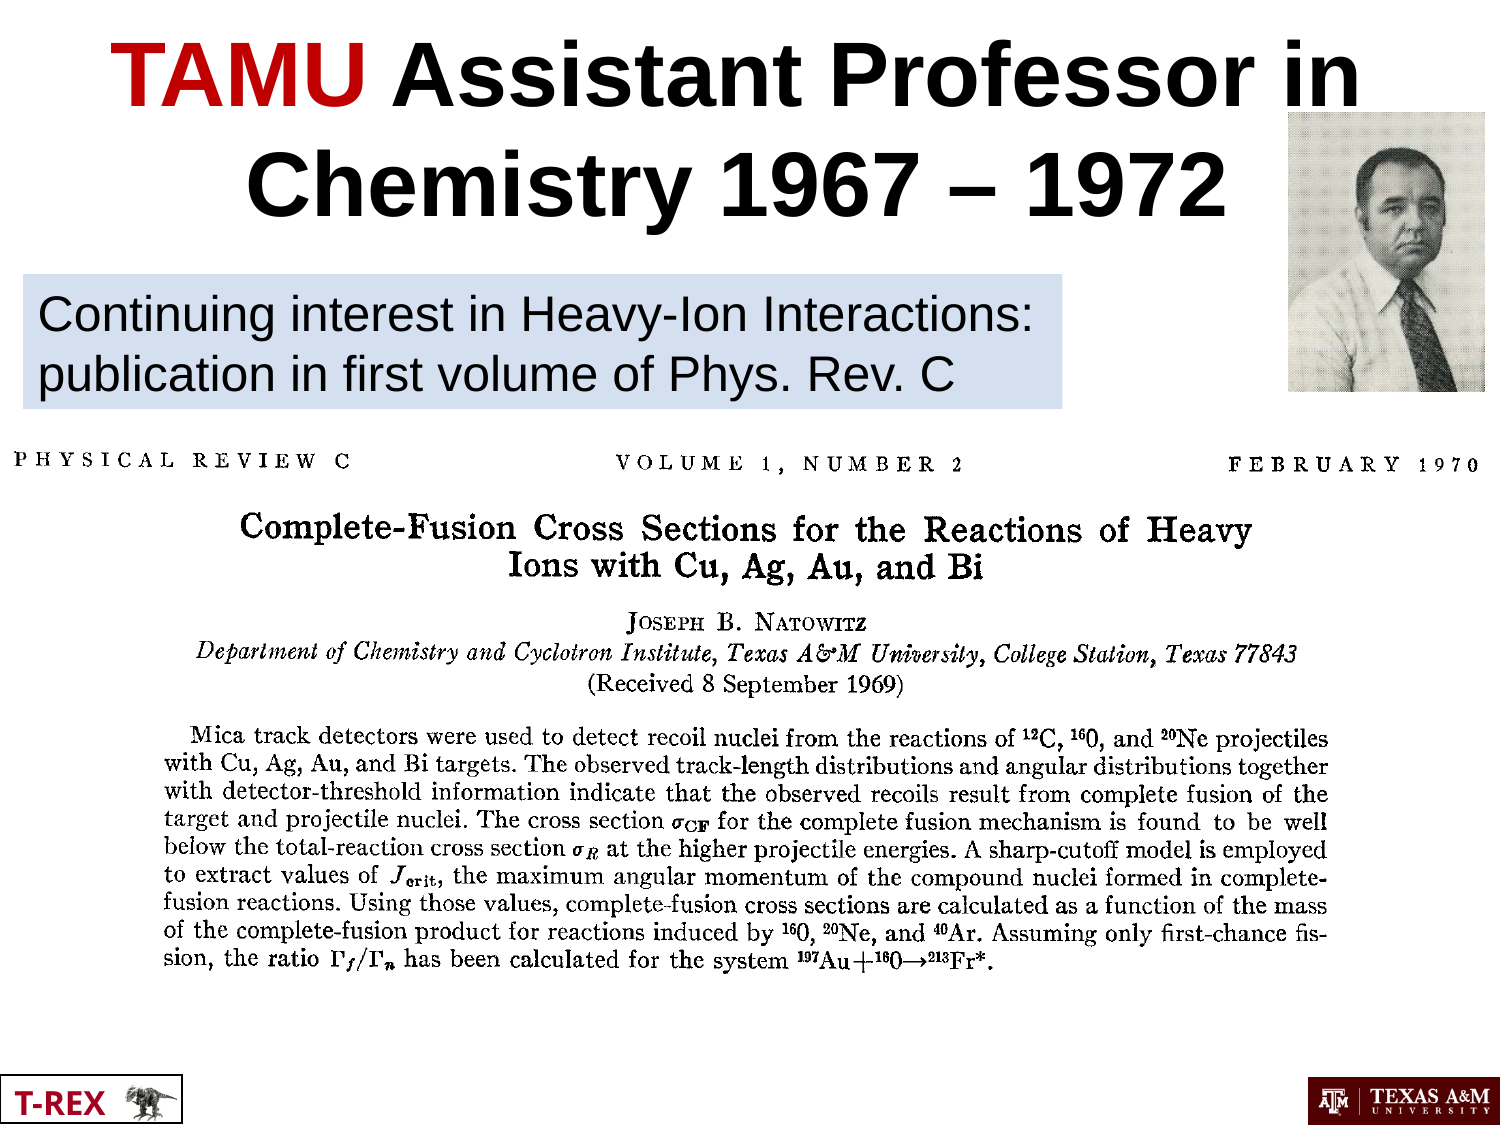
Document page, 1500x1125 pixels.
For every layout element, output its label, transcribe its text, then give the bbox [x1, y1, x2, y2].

picture [2, 442, 1491, 988]
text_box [0, 1074, 183, 1124]
picture [1288, 112, 1485, 392]
picture [1307, 1077, 1500, 1125]
text_box Continuing interest in Heavy-Ion Interactions: publication in first volume of Phys. Rev. C [23, 274, 1063, 409]
title TAMU Assistant Professor in Chemistry 1967 – 1972 [75, 24, 1425, 225]
